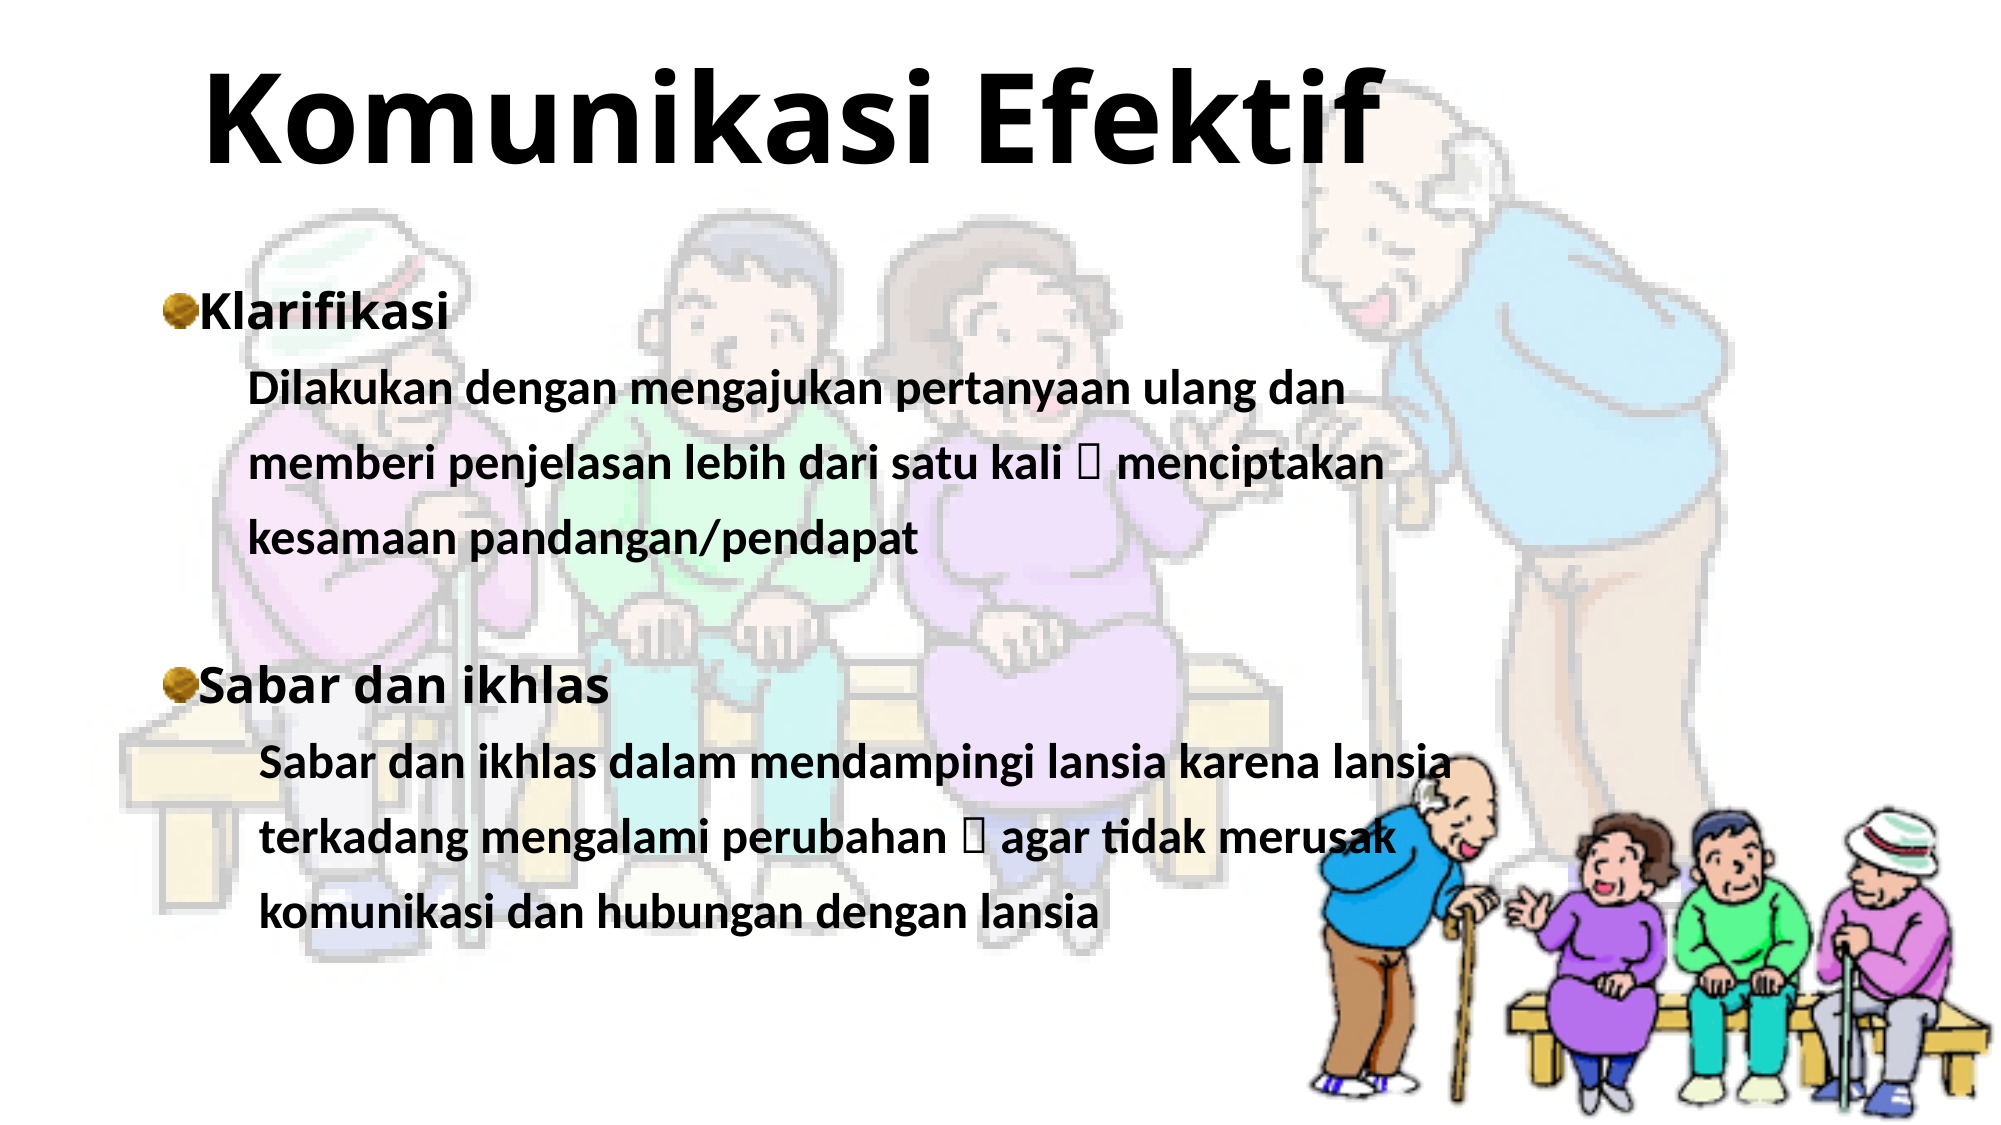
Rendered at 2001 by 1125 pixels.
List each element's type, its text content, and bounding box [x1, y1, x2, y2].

title Komunikasi Efektif [0, 31, 1467, 199]
picture [163, 293, 199, 329]
picture [1207, 722, 2000, 1125]
picture [163, 667, 199, 703]
subtitle Klarifikasi Dilakukan dengan mengajukan pertanyaan ulang dan memberi penjelasan lebih dari satu kali  menciptakan kesamaan pandangan/pendapat Sabar dan ikhlas Sabar dan ikhlas dalam mendampingi lansia karena lansia terkadang mengalami perubahan  agar tidak merusak komunikasi dan hubungan dengan lansia [148, 279, 1649, 1055]
